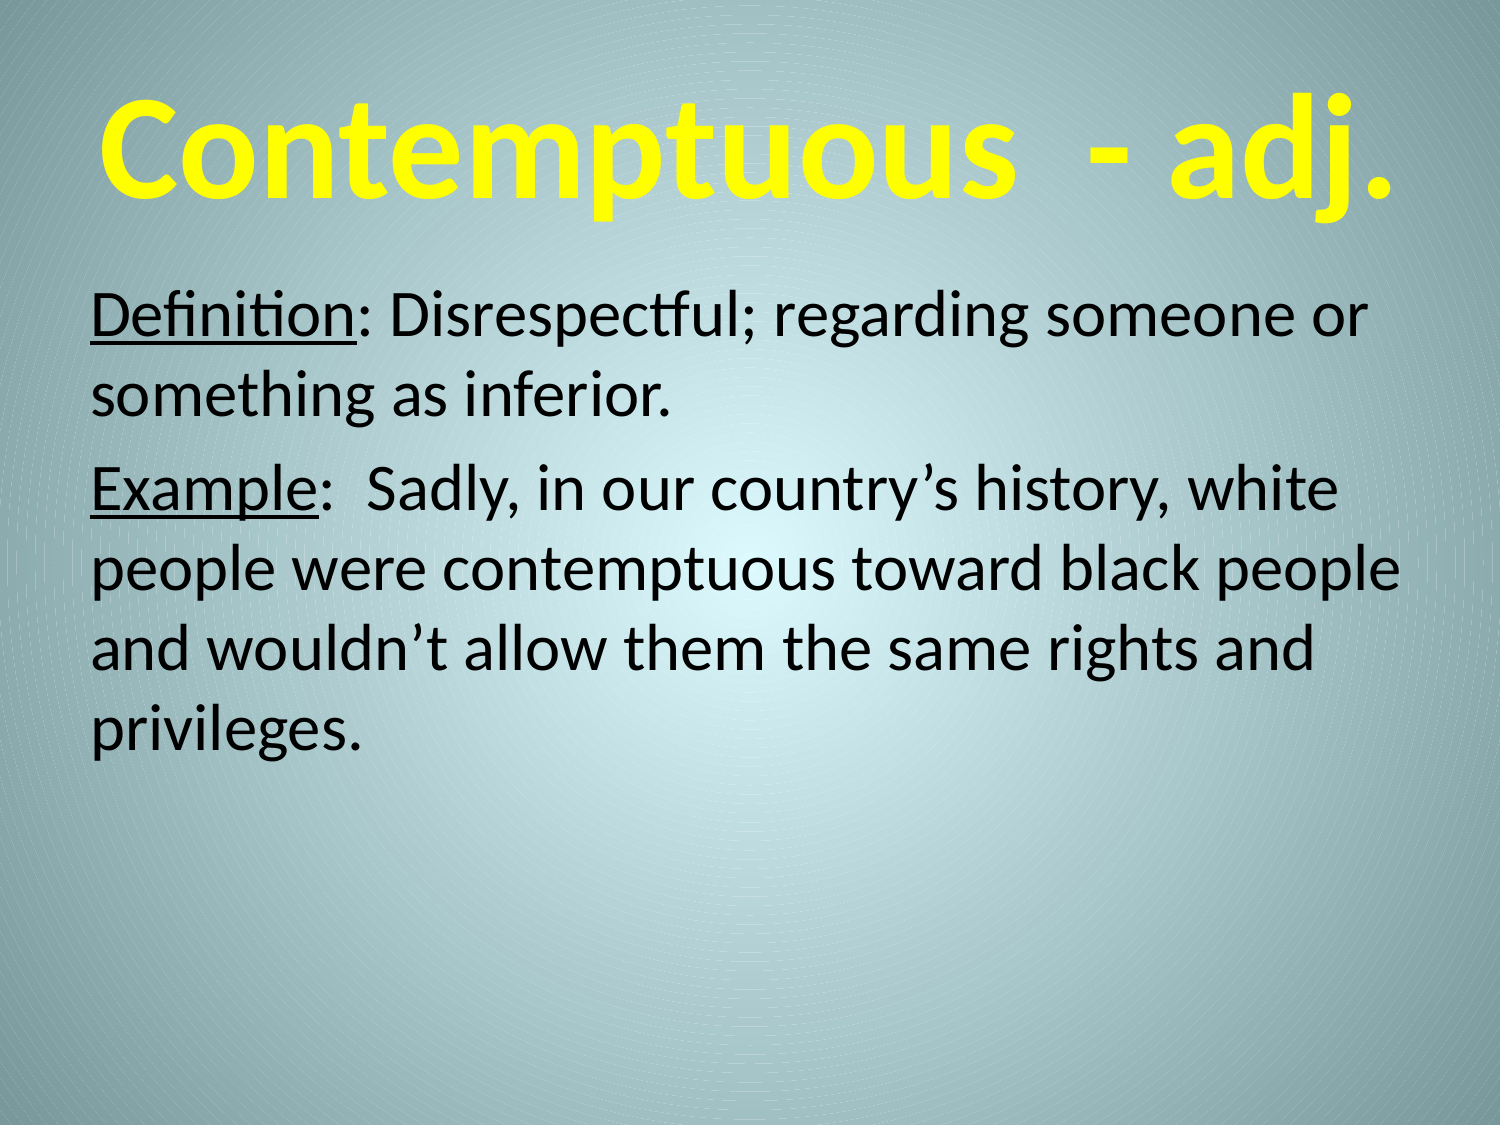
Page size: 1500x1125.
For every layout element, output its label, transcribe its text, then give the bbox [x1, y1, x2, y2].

title Contemptuous - adj. [75, 45, 1425, 233]
list Definition: Disrespectful; regarding someone or something as inferior. Example: Sadly, in our country’s history, white people were contemptuous toward black people and wouldn’t allow them the same rights and privileges. [75, 262, 1425, 1005]
